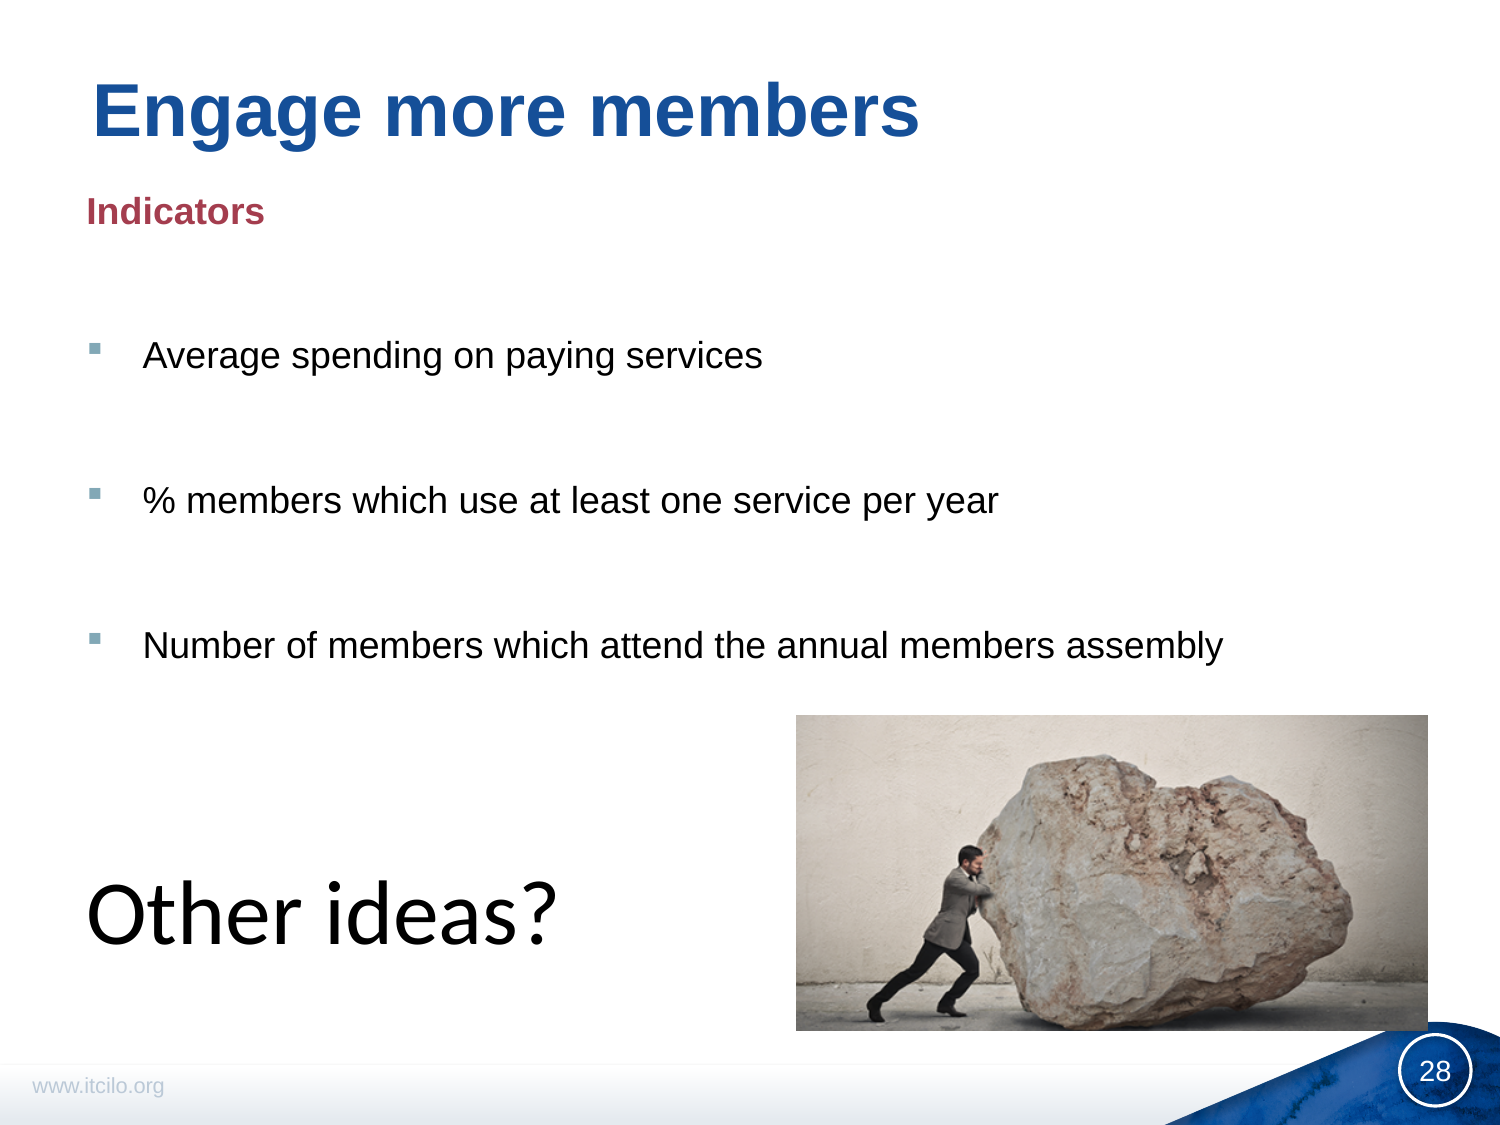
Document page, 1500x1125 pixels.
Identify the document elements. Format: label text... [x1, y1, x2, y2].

list Indicators Average spending on paying services % members which use at least one service per year Number of members which attend the annual members assembly Other ideas? [71, 107, 1419, 687]
title Engage more members [78, 54, 1428, 173]
picture [0, 0, 1500, 1125]
